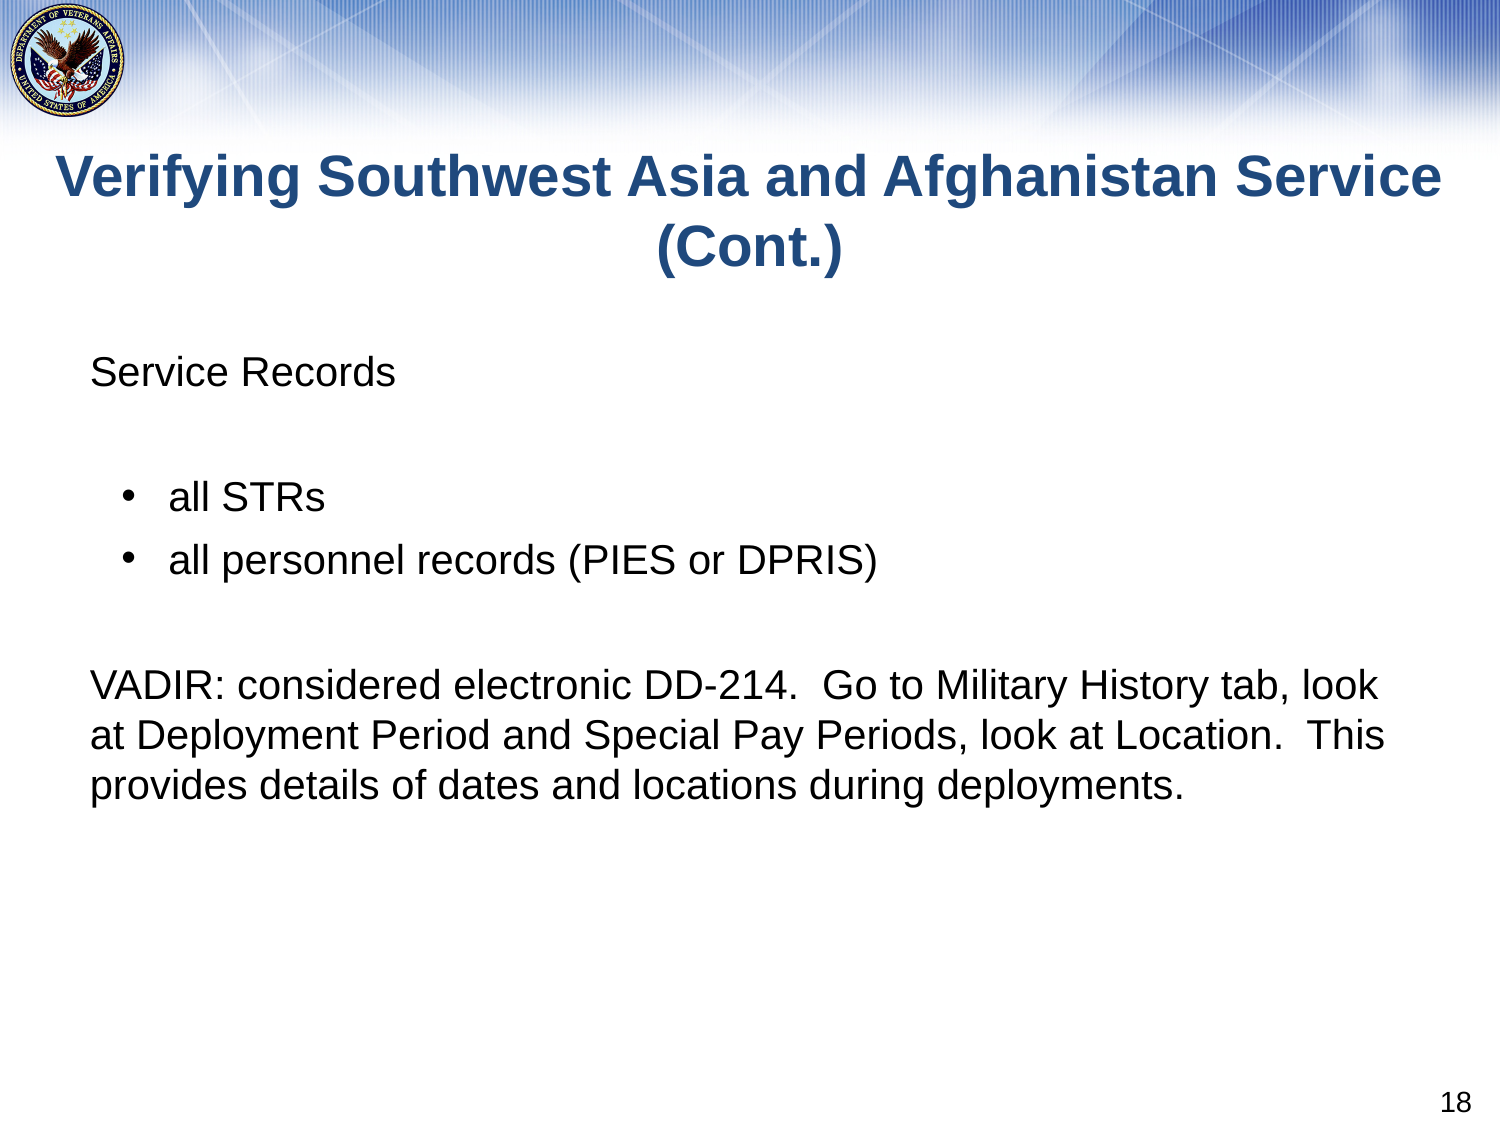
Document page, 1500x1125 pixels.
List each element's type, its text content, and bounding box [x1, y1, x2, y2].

list Service Records all STRs all personnel records (PIES or DPRIS) VADIR: considered electronic DD-214. Go to Military History tab, look at Deployment Period and Special Pay Periods, look at Location. This provides details of dates and locations during deployments. [75, 337, 1425, 980]
picture [0, 0, 1500, 130]
title Verifying Southwest Asia and Afghanistan Service (Cont.) [0, 130, 1500, 309]
slide_number 18 [1136, 1083, 1487, 1125]
picture [0, 309, 1500, 1062]
